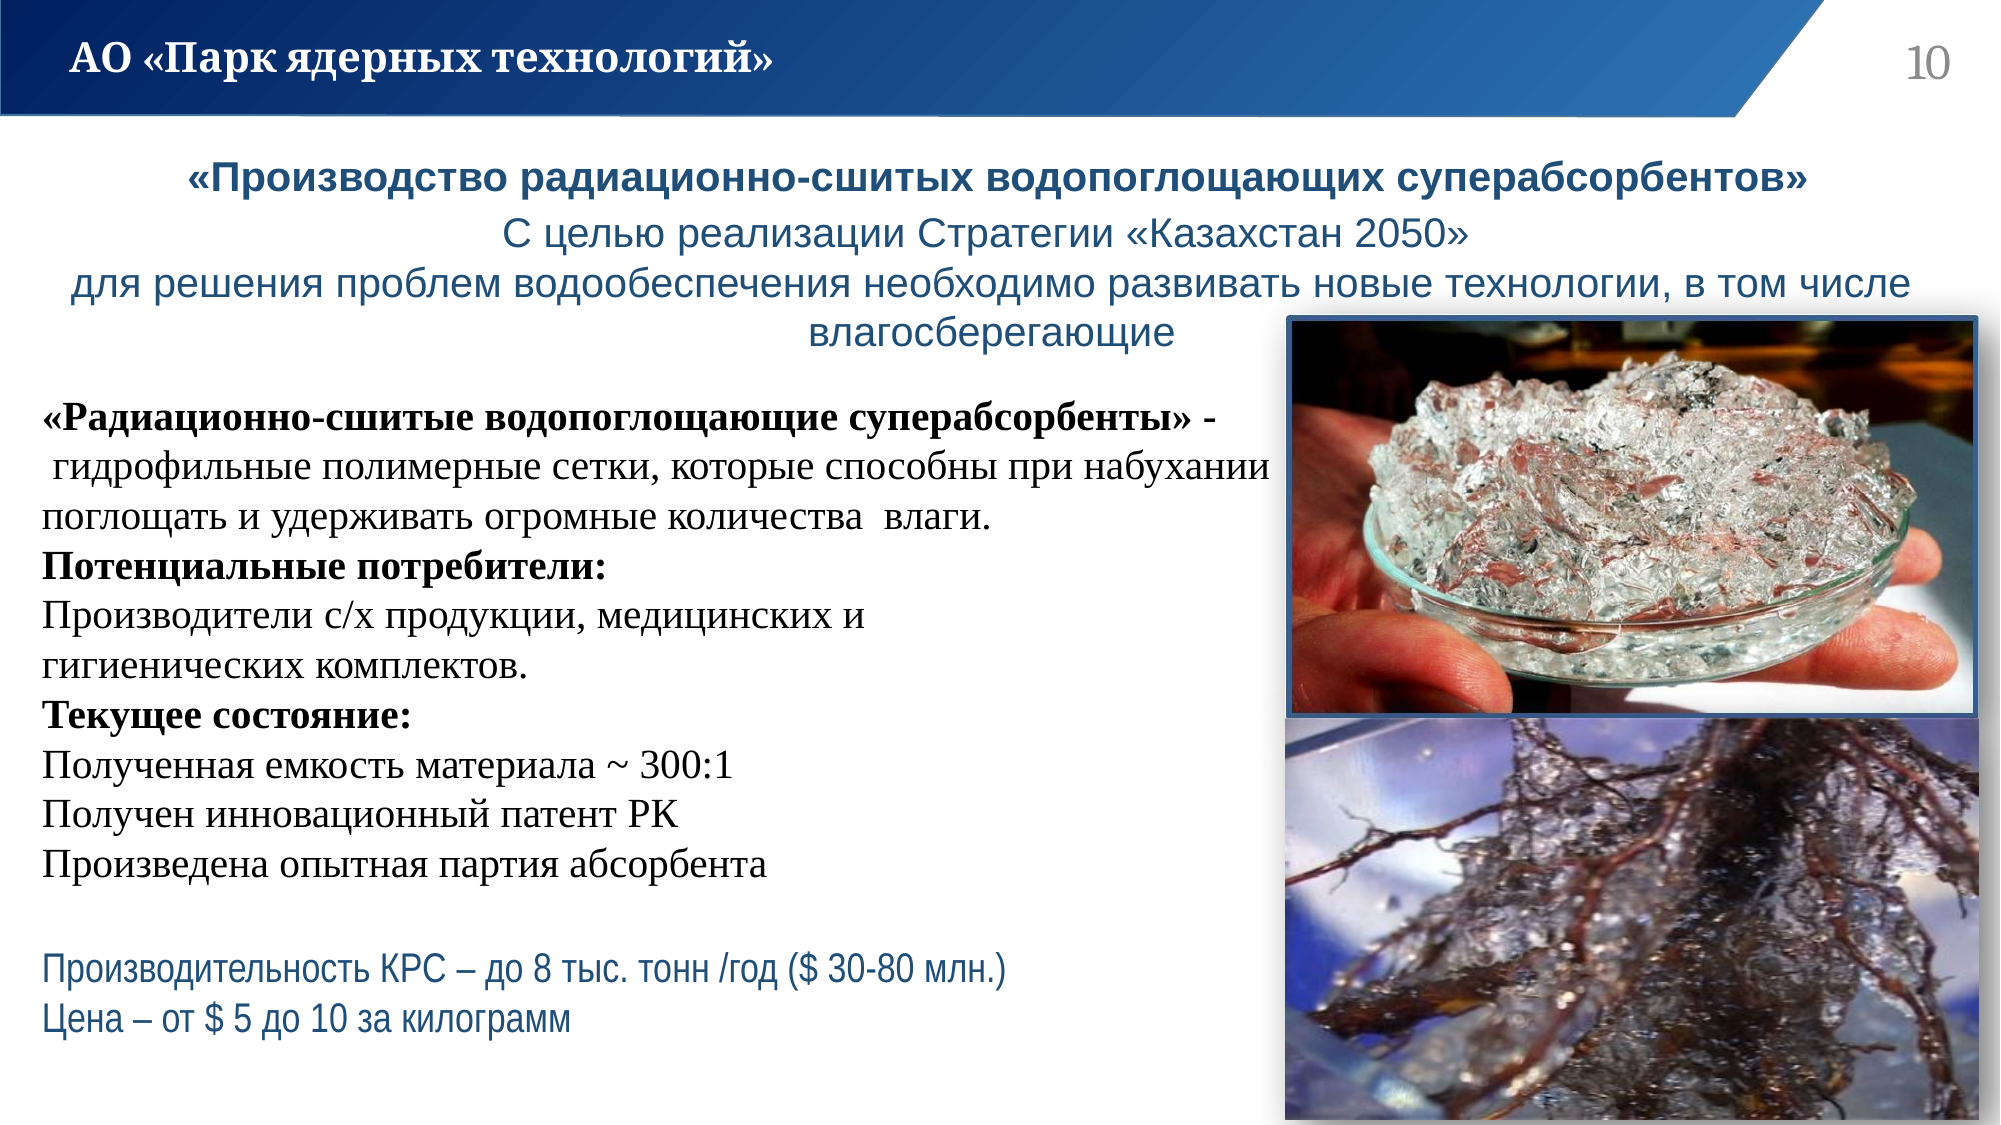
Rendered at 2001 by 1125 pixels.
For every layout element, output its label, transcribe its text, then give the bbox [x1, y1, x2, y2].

text_box «Производство радиационно-сшитых водопоглощающих суперабсорбентов» [0, 129, 1997, 213]
text_box Производительность КРС – до 8 тыс. тонн /год ($ 30-80 млн.) Цена – от $ 5 до 10 за килограмм [27, 933, 1028, 1084]
picture [1285, 314, 1979, 1120]
text_box С целью реализации Стратегии «Казахстан 2050» для решения проблем водообеспечения необходимо развивать новые технологии, в том числе влагосберегающие [55, 198, 1929, 348]
text_box 10 [1839, 29, 1967, 90]
text_box «Радиационно-сшитые водопоглощающие суперабсорбенты» - гидрофильные полимерные сетки, которые способны при набухании поглощать и удерживать огромные количества влаги. Потенциальные потребители: Производители с/х продукции, медицинских и гигиенических комплектов. Текущее состояние: Полученная емкость материала ~ 300:1 Получен инновационный патент РК Произведена опытная партия абсорбента [27, 432, 999, 887]
text_box АО «Парк ядерных технологий» [54, 0, 1923, 129]
text_box [0, 0, 54, 117]
